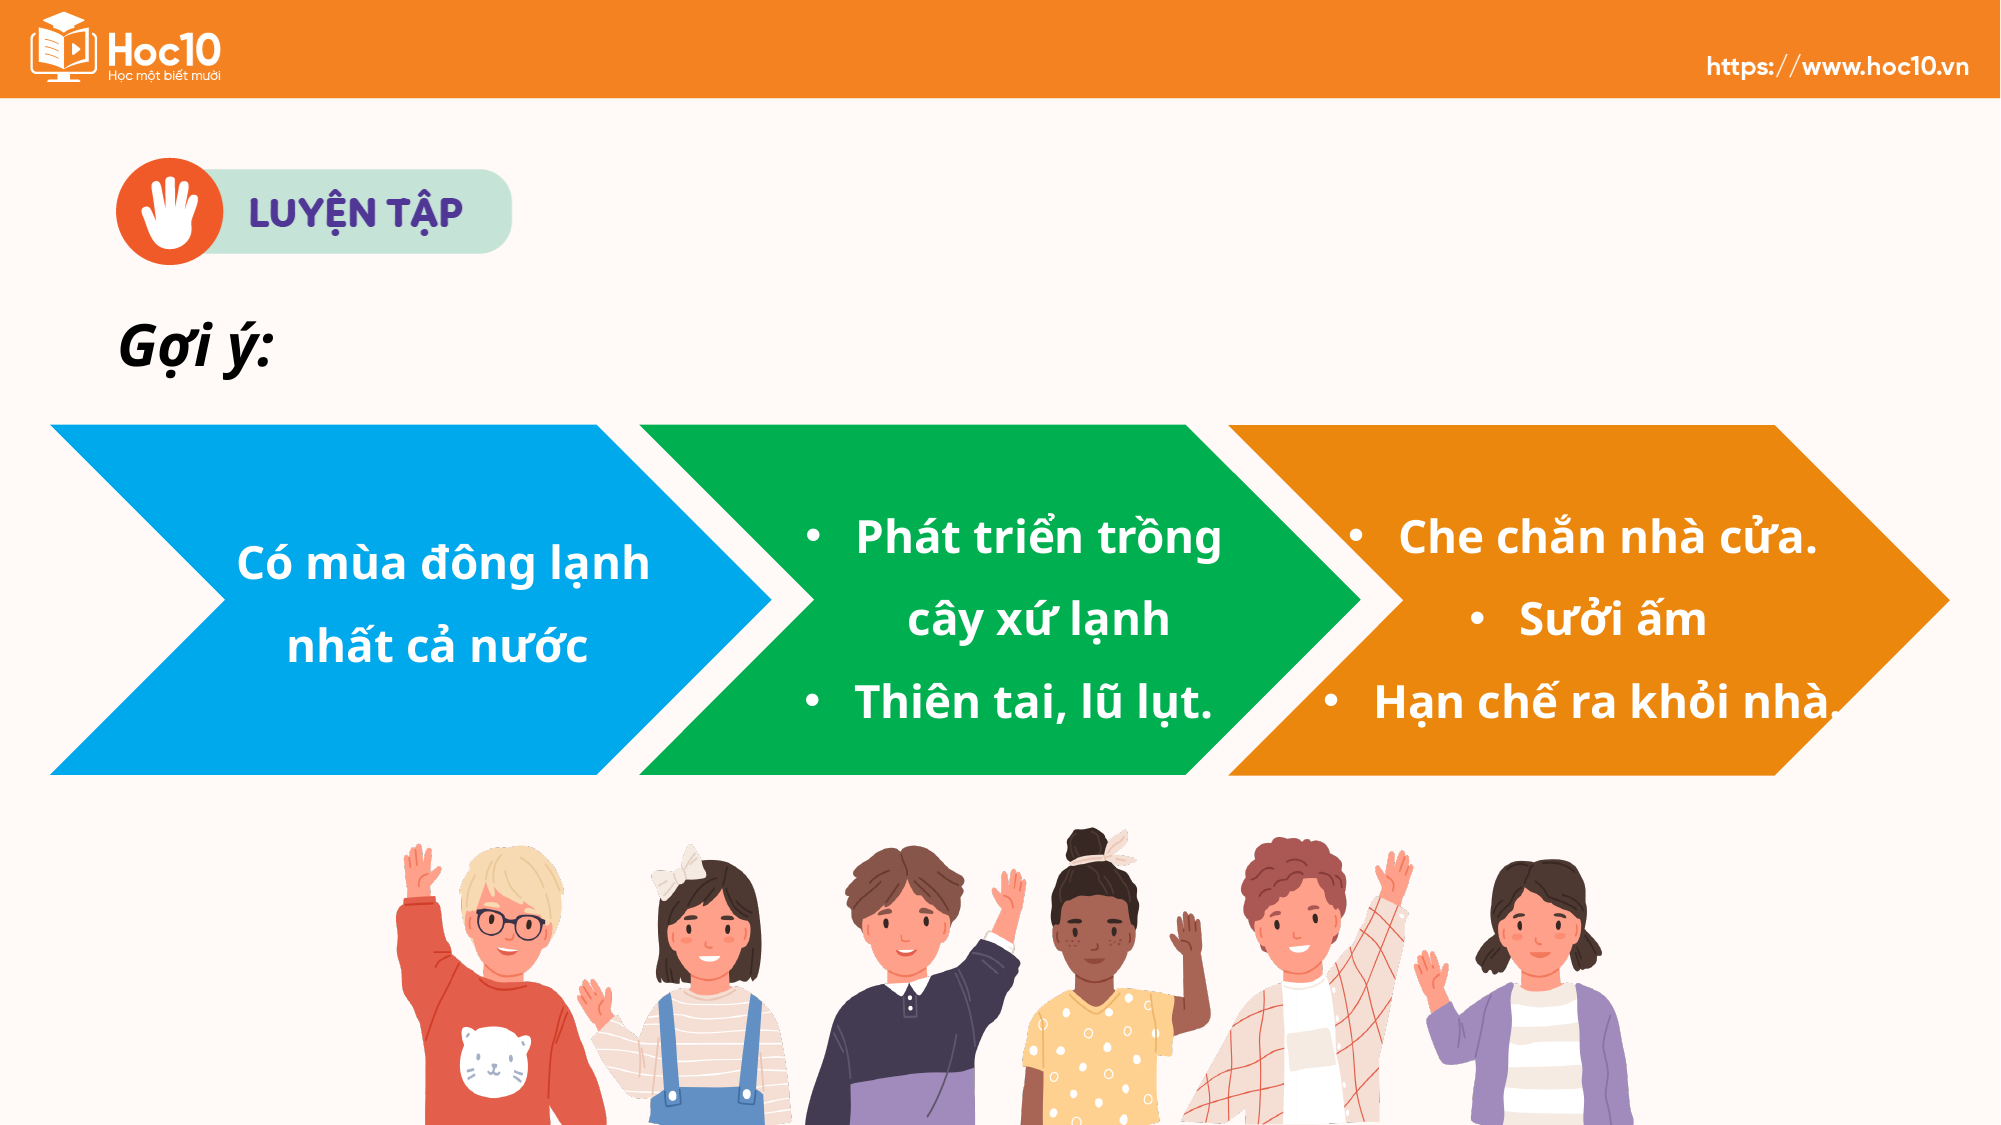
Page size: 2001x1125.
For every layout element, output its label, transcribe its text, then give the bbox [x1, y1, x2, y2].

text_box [49, 424, 1950, 776]
picture [0, 0, 2001, 1125]
text_box [395, 827, 1634, 1125]
text_box Gợi ý: [102, 300, 411, 385]
